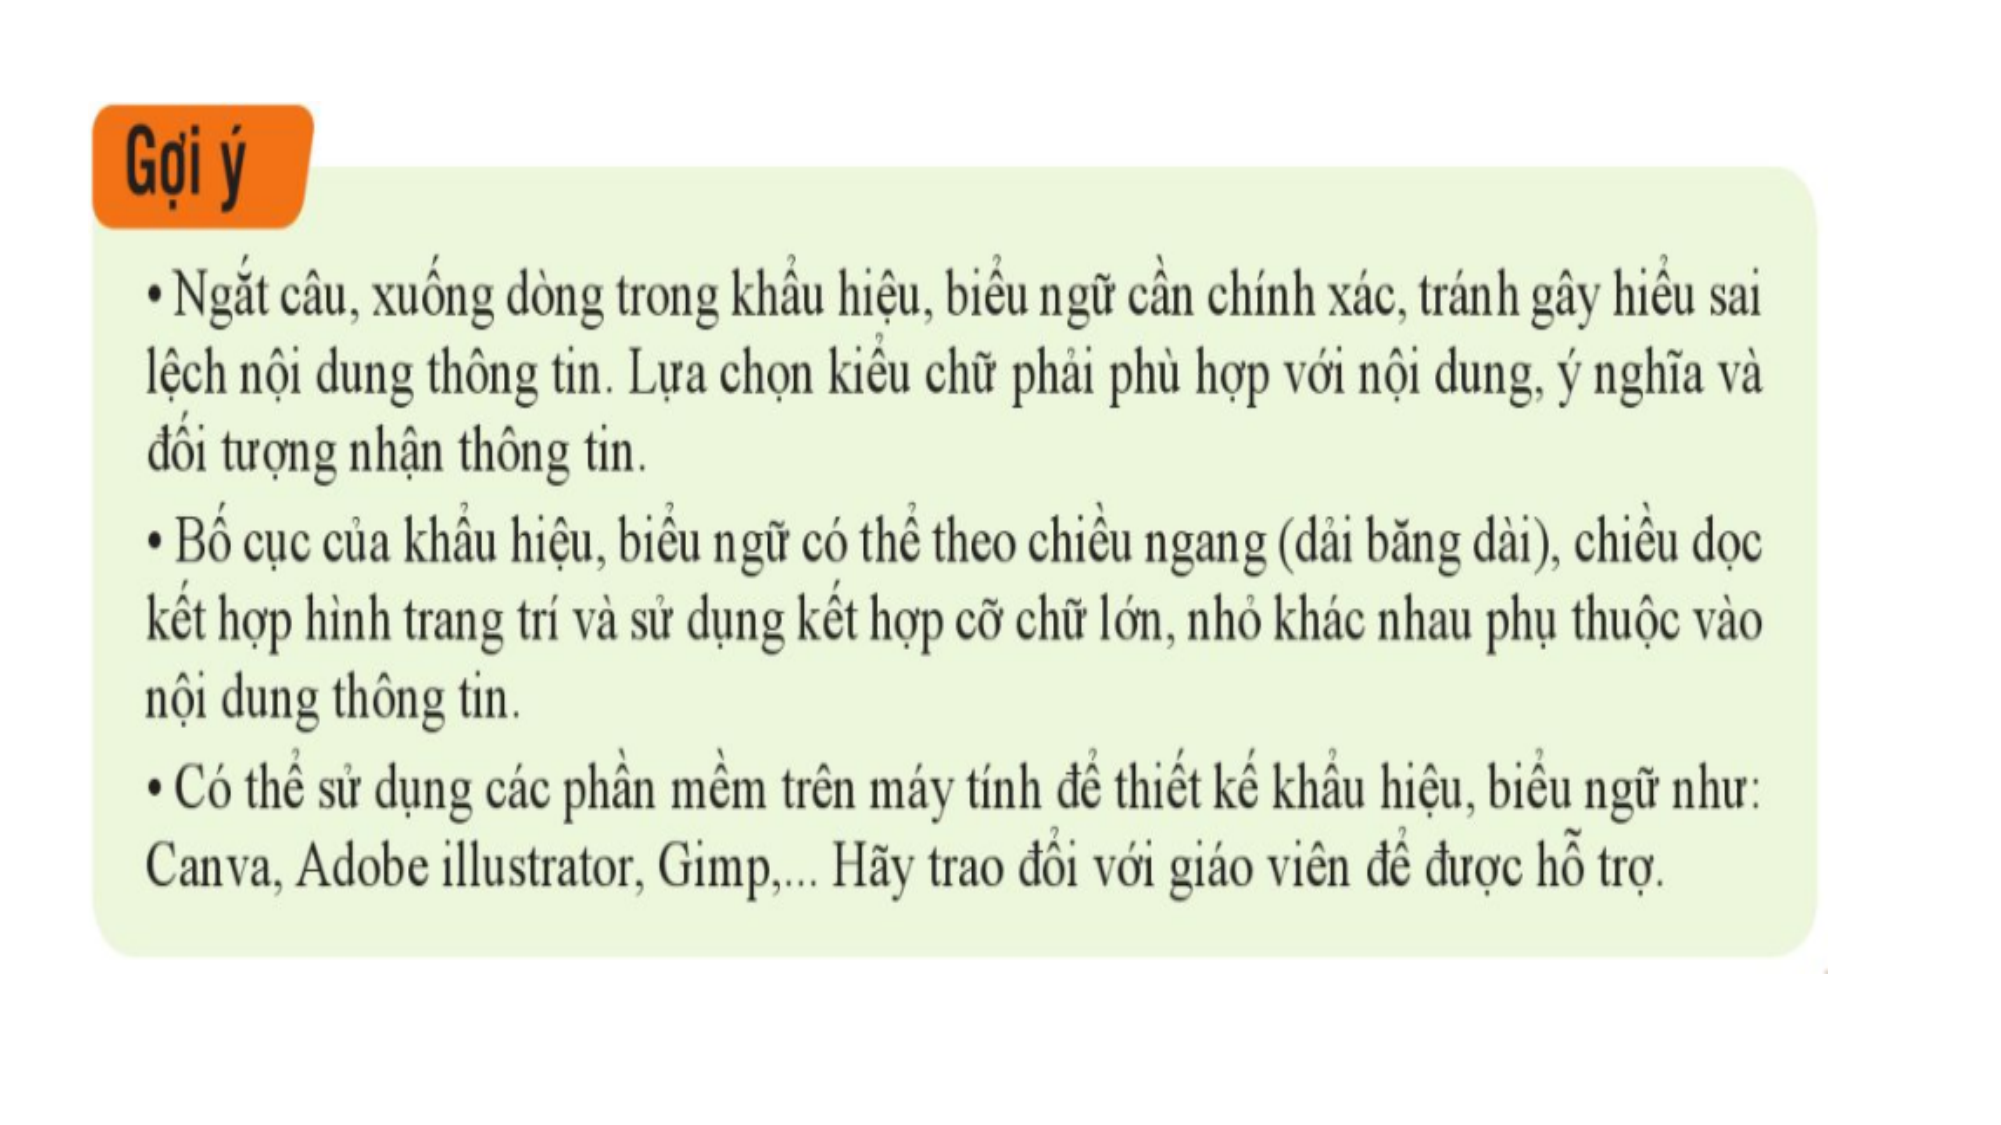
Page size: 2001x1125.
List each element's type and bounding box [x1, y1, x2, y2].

picture [88, 101, 1828, 974]
